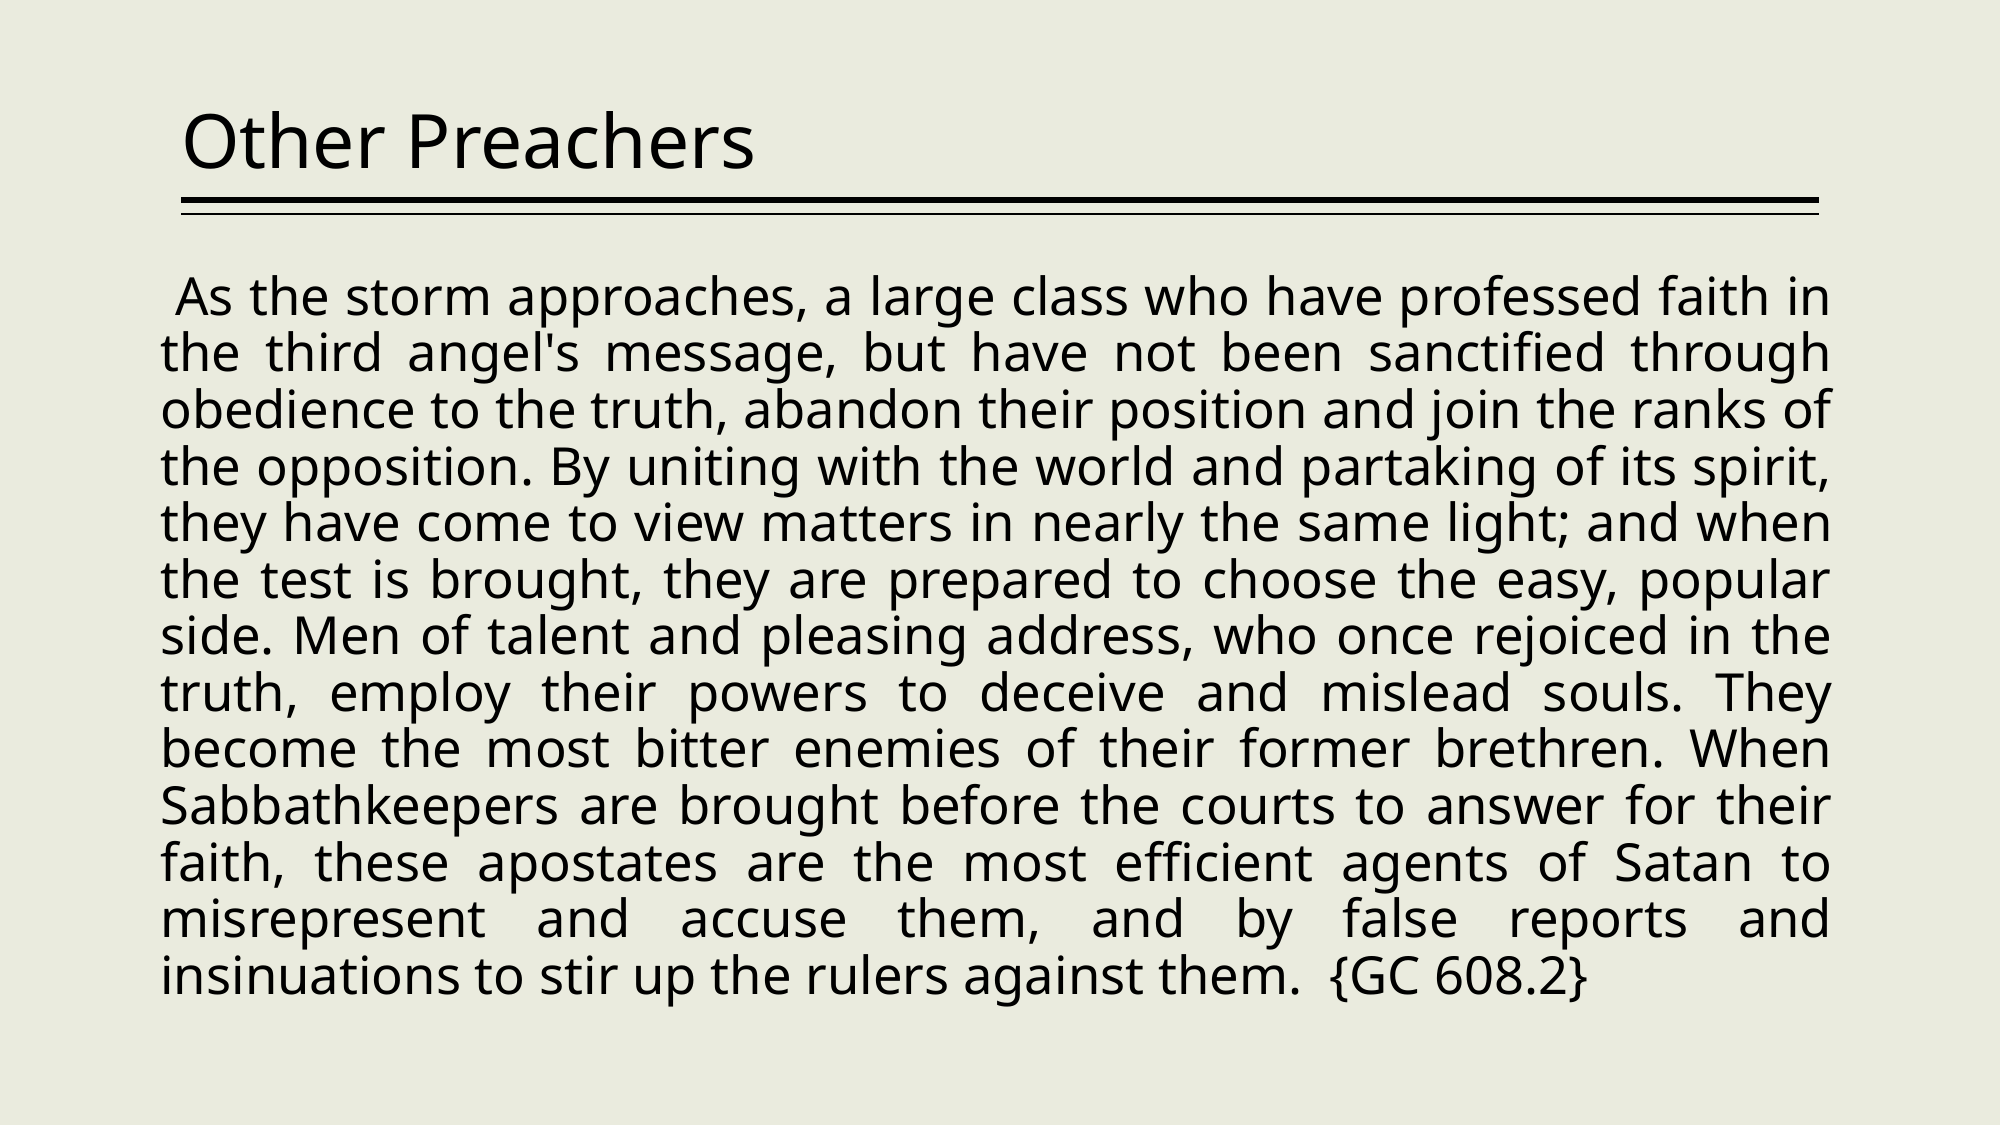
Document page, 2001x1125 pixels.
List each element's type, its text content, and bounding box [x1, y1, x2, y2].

title Other Preachers [181, 12, 1819, 193]
list As the storm approaches, a large class who have professed faith in the third angel's message, but have not been sanctified through obedience to the truth, abandon their position and join the ranks of the opposition. By uniting with the world and partaking of its spirit, they have come to view matters in nearly the same light; and when the test is brought, they are prepared to choose the easy, popular side. Men of talent and pleasing address, who once rejoiced in the truth, employ their powers to deceive and mislead souls. They become the most bitter enemies of their former brethren. When Sabbathkeepers are brought before the courts to answer for their faith, these apostates are the most efficient agents of Satan to misrepresent and accuse them, and by false reports and insinuations to stir up the rulers against them. {GC 608.2} [160, 262, 1834, 1082]
